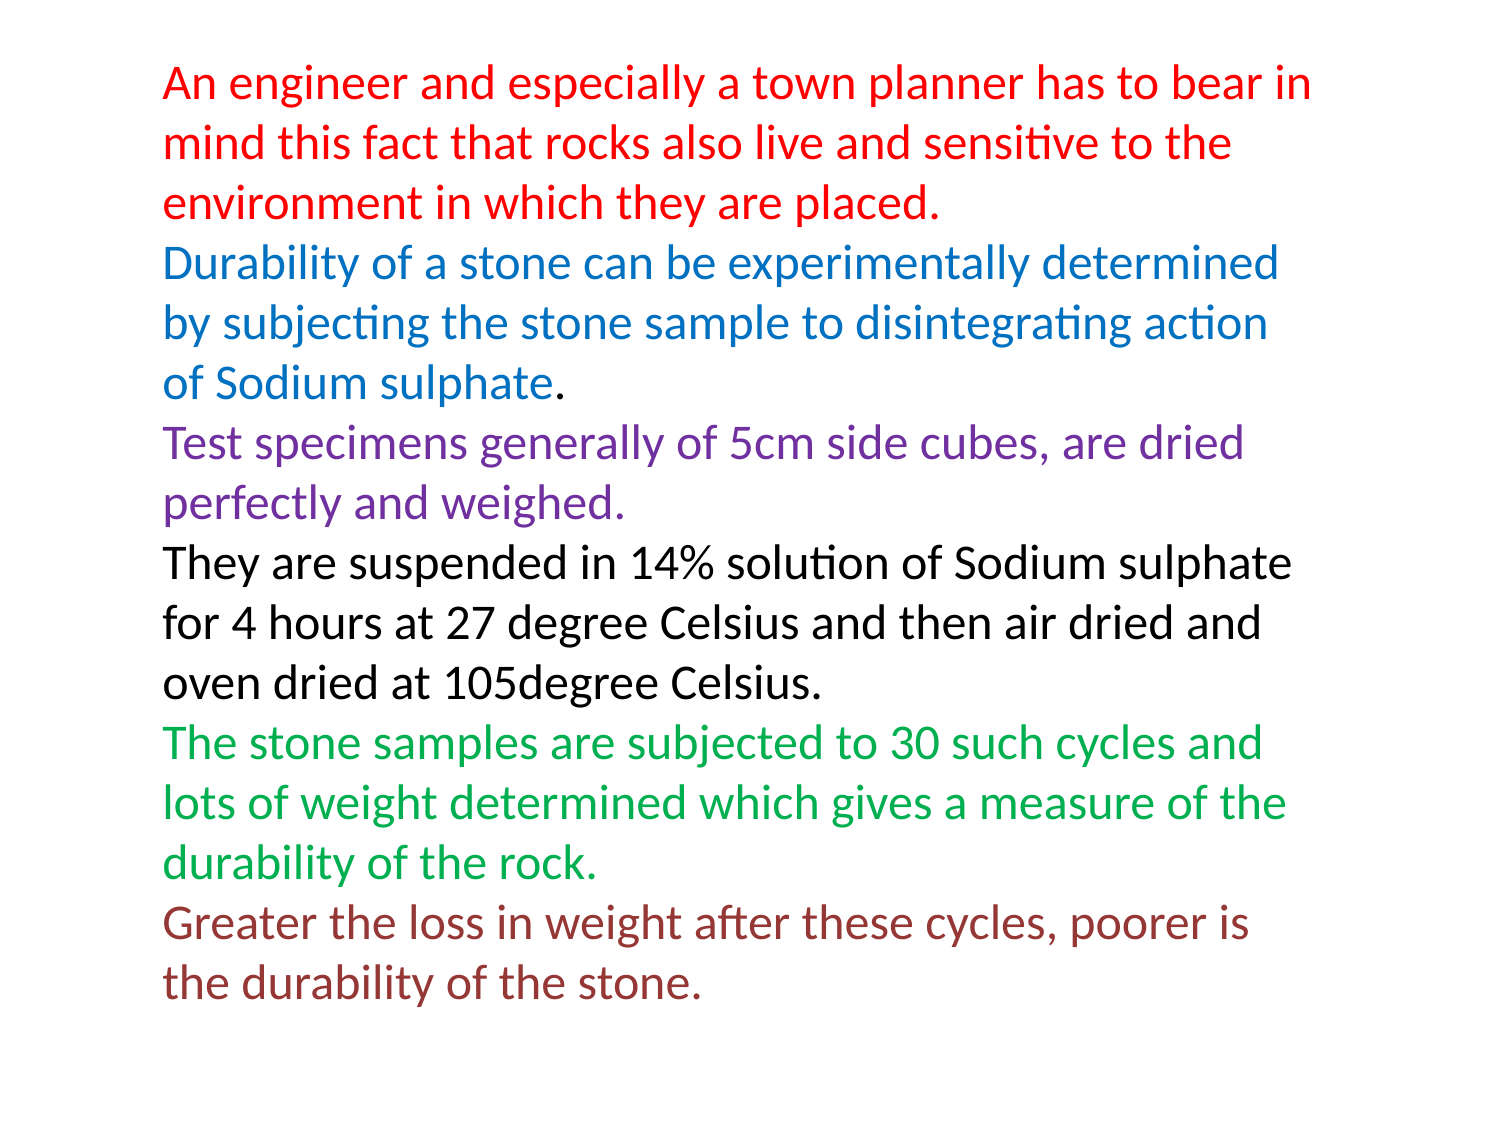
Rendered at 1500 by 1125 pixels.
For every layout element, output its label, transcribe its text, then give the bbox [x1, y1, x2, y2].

text_box An engineer and especially a town planner has to bear in mind this fact that rocks also live and sensitive to the environment in which they are placed. Durability of a stone can be experimentally determined by subjecting the stone sample to disintegrating action of Sodium sulphate. Test specimens generally of 5cm side cubes, are dried perfectly and weighed. They are suspended in 14% solution of Sodium sulphate for 4 hours at 27 degree Celsius and then air dried and oven dried at 105degree Celsius. The stone samples are subjected to 30 such cycles and lots of weight determined which gives a measure of the durability of the rock. Greater the loss in weight after these cycles, poorer is the durability of the stone. [147, 42, 1329, 1018]
